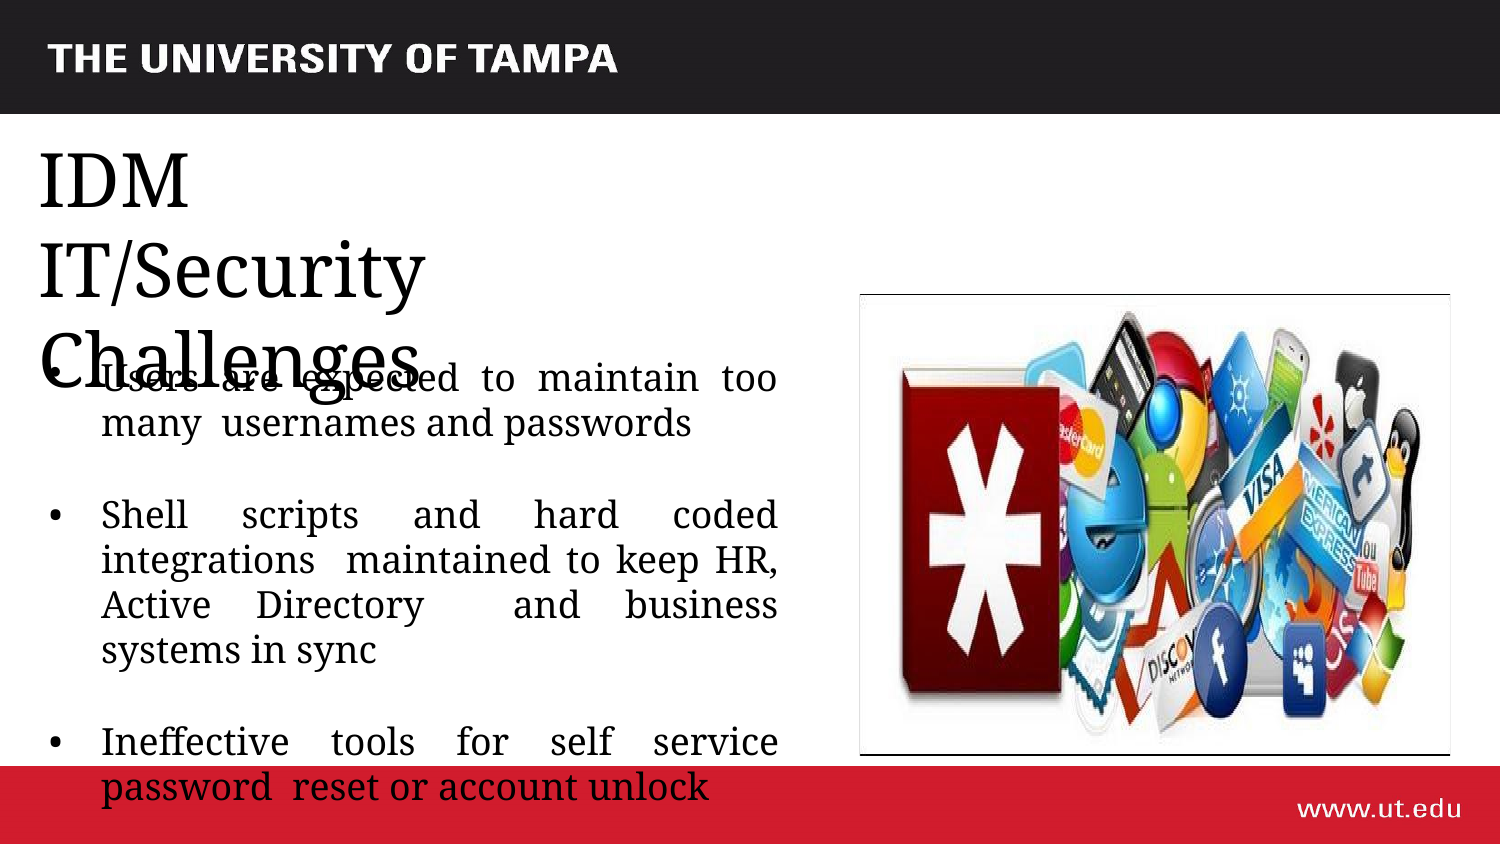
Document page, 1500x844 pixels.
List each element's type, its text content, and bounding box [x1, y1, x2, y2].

title IDM IT/Security Challenges [36, 132, 596, 403]
text_box [859, 294, 1451, 756]
text_box Users are expected to maintain too many usernames and passwords Shell scripts and hard coded integrations maintained to keep HR, Active Directory and business systems in sync Ineffective tools for self service password reset or account unlock [46, 353, 781, 809]
picture [0, 766, 1500, 844]
picture [0, 0, 1500, 114]
